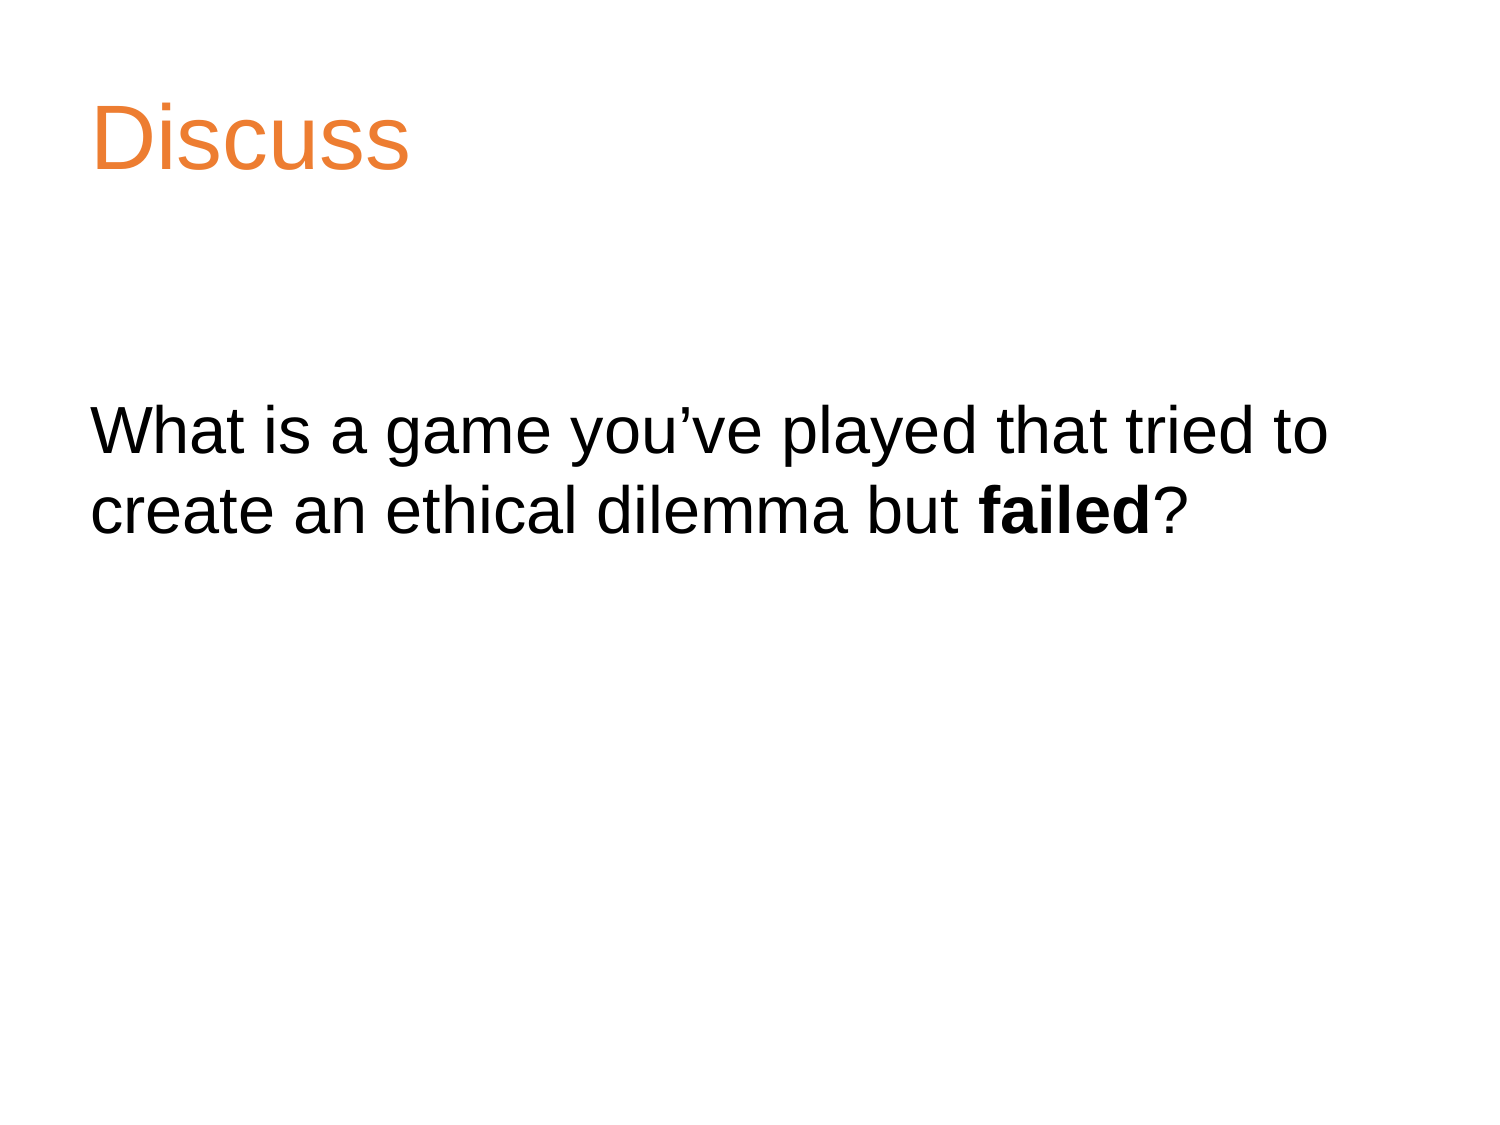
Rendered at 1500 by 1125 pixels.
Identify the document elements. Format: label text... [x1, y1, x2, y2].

list What is a game you’ve played that tried to create an ethical dilemma but failed? [75, 262, 1425, 1005]
title Discuss [75, 45, 1425, 233]
